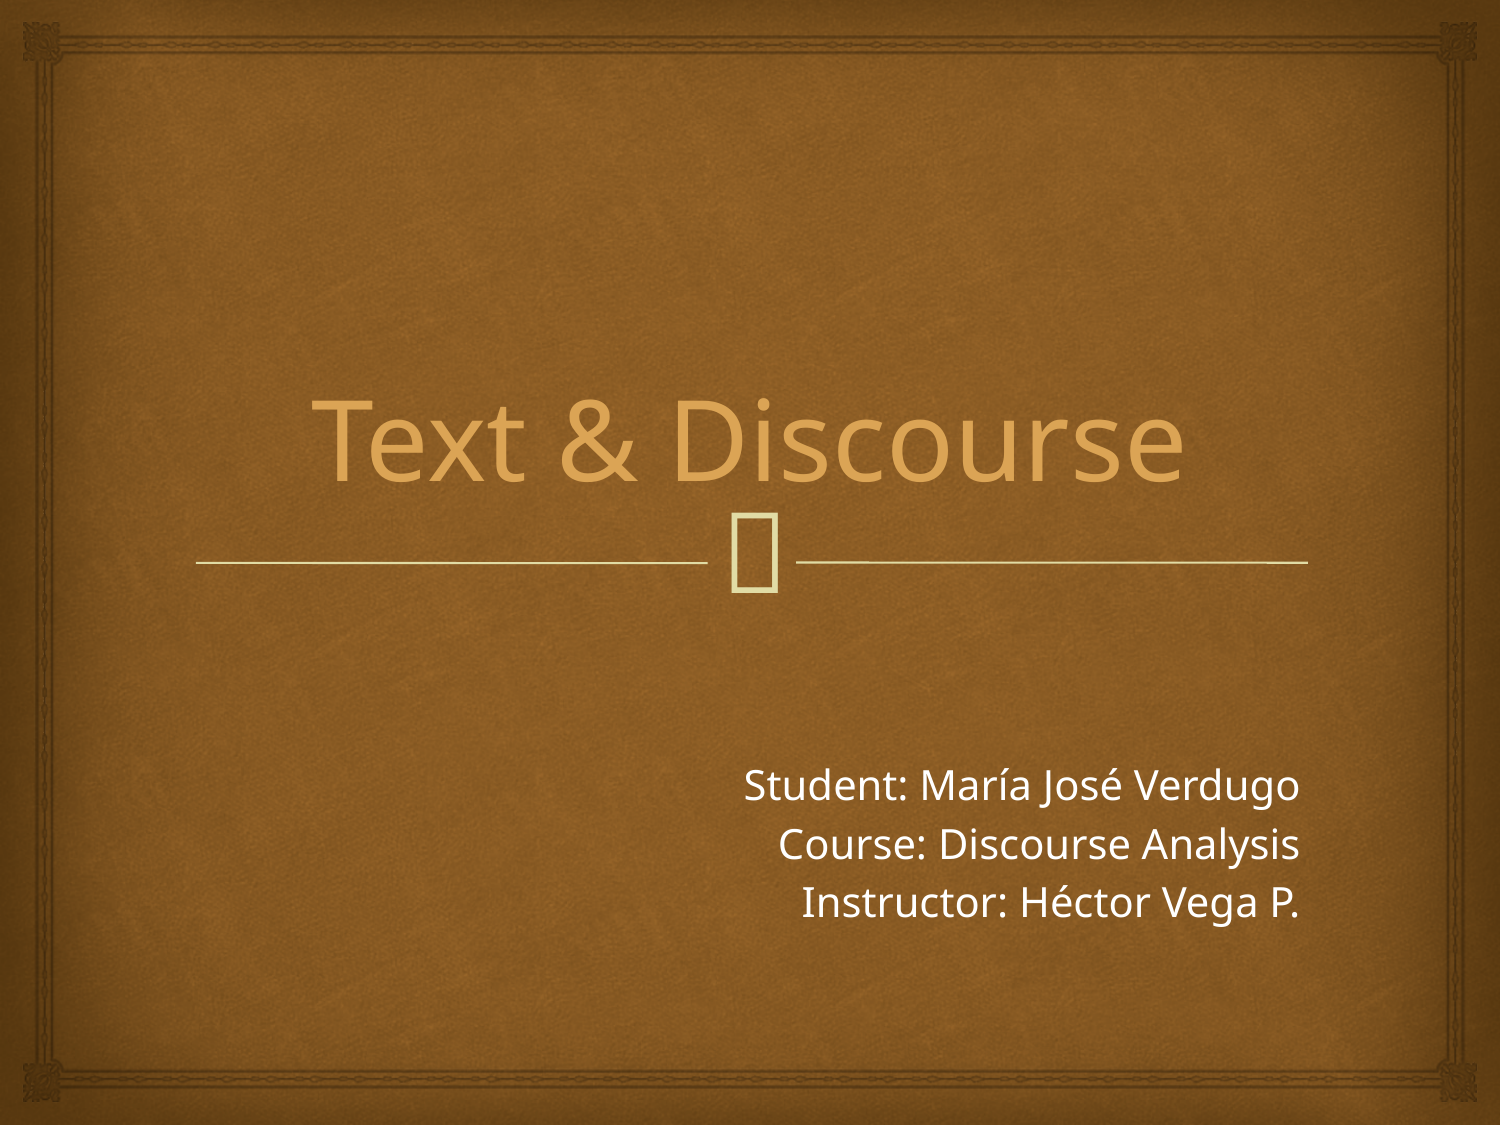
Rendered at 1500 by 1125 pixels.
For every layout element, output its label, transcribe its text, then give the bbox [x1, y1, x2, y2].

subtitle Student: María José Verdugo Course: Discourse Analysis Instructor: Héctor Vega P. [265, 751, 1316, 1039]
title Text & Discourse [194, 227, 1306, 512]
picture [0, 0, 1500, 1125]
